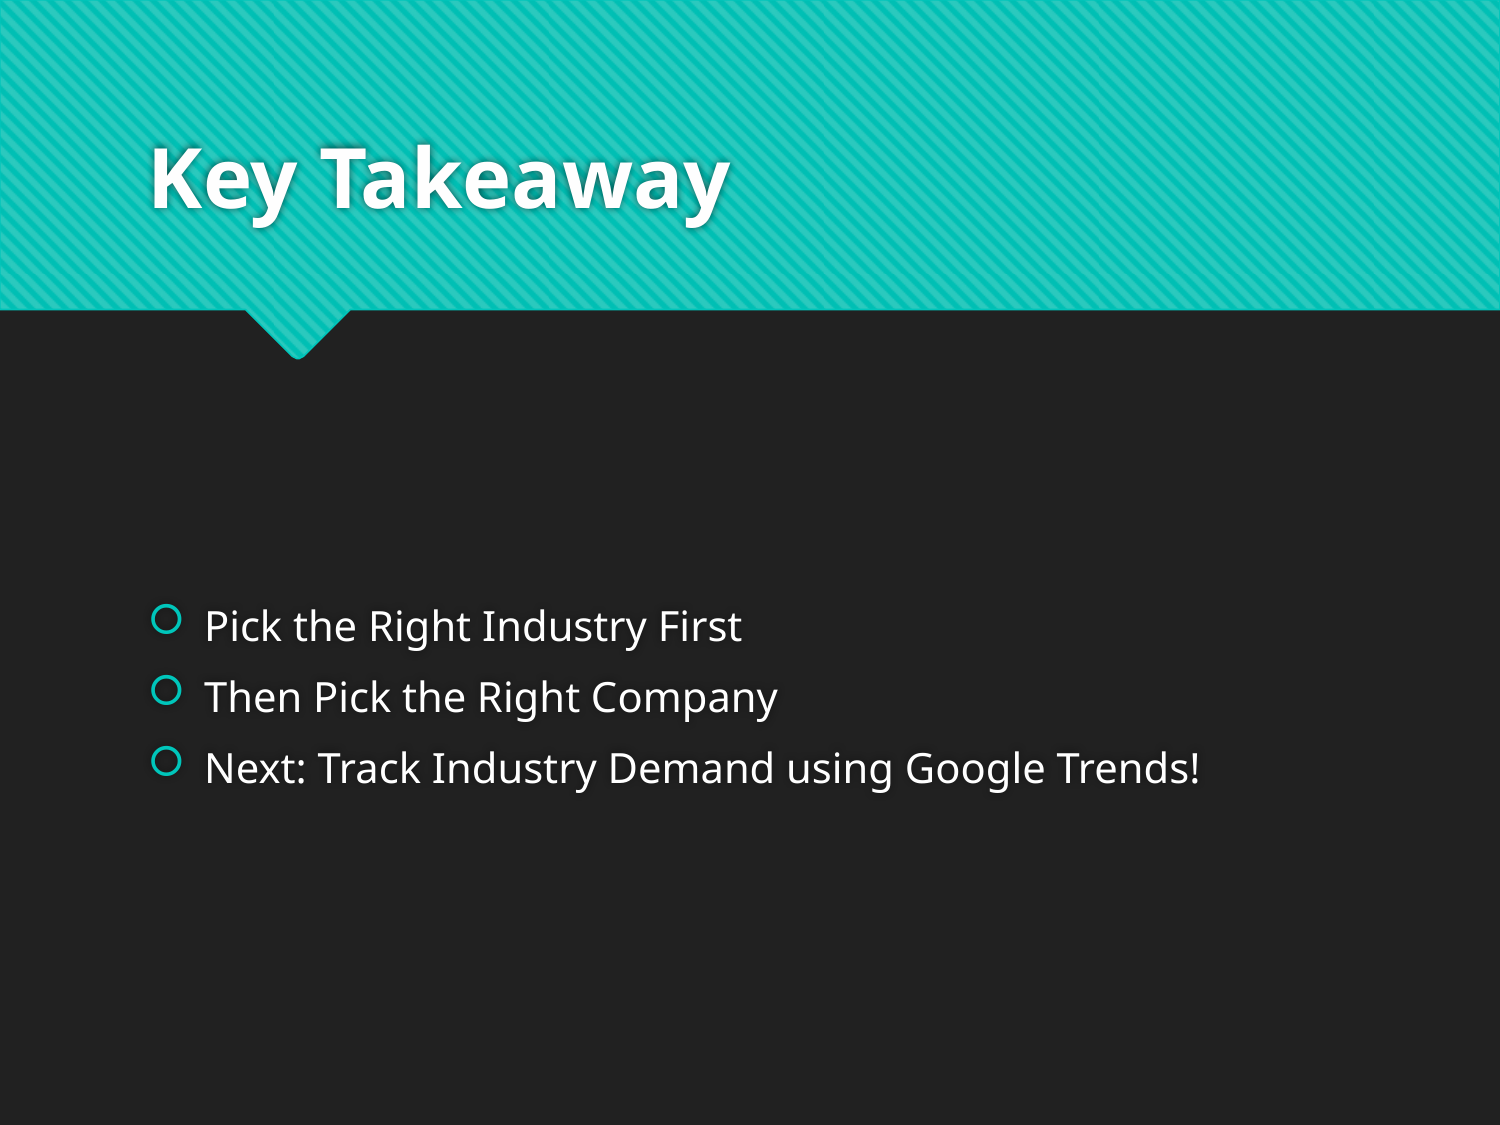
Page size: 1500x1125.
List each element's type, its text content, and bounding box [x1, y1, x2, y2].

title Key Takeaway [132, 73, 1368, 233]
list Pick the Right Industry First Then Pick the Right Company Next: Track Industry Demand using Google Trends! [132, 364, 1368, 962]
